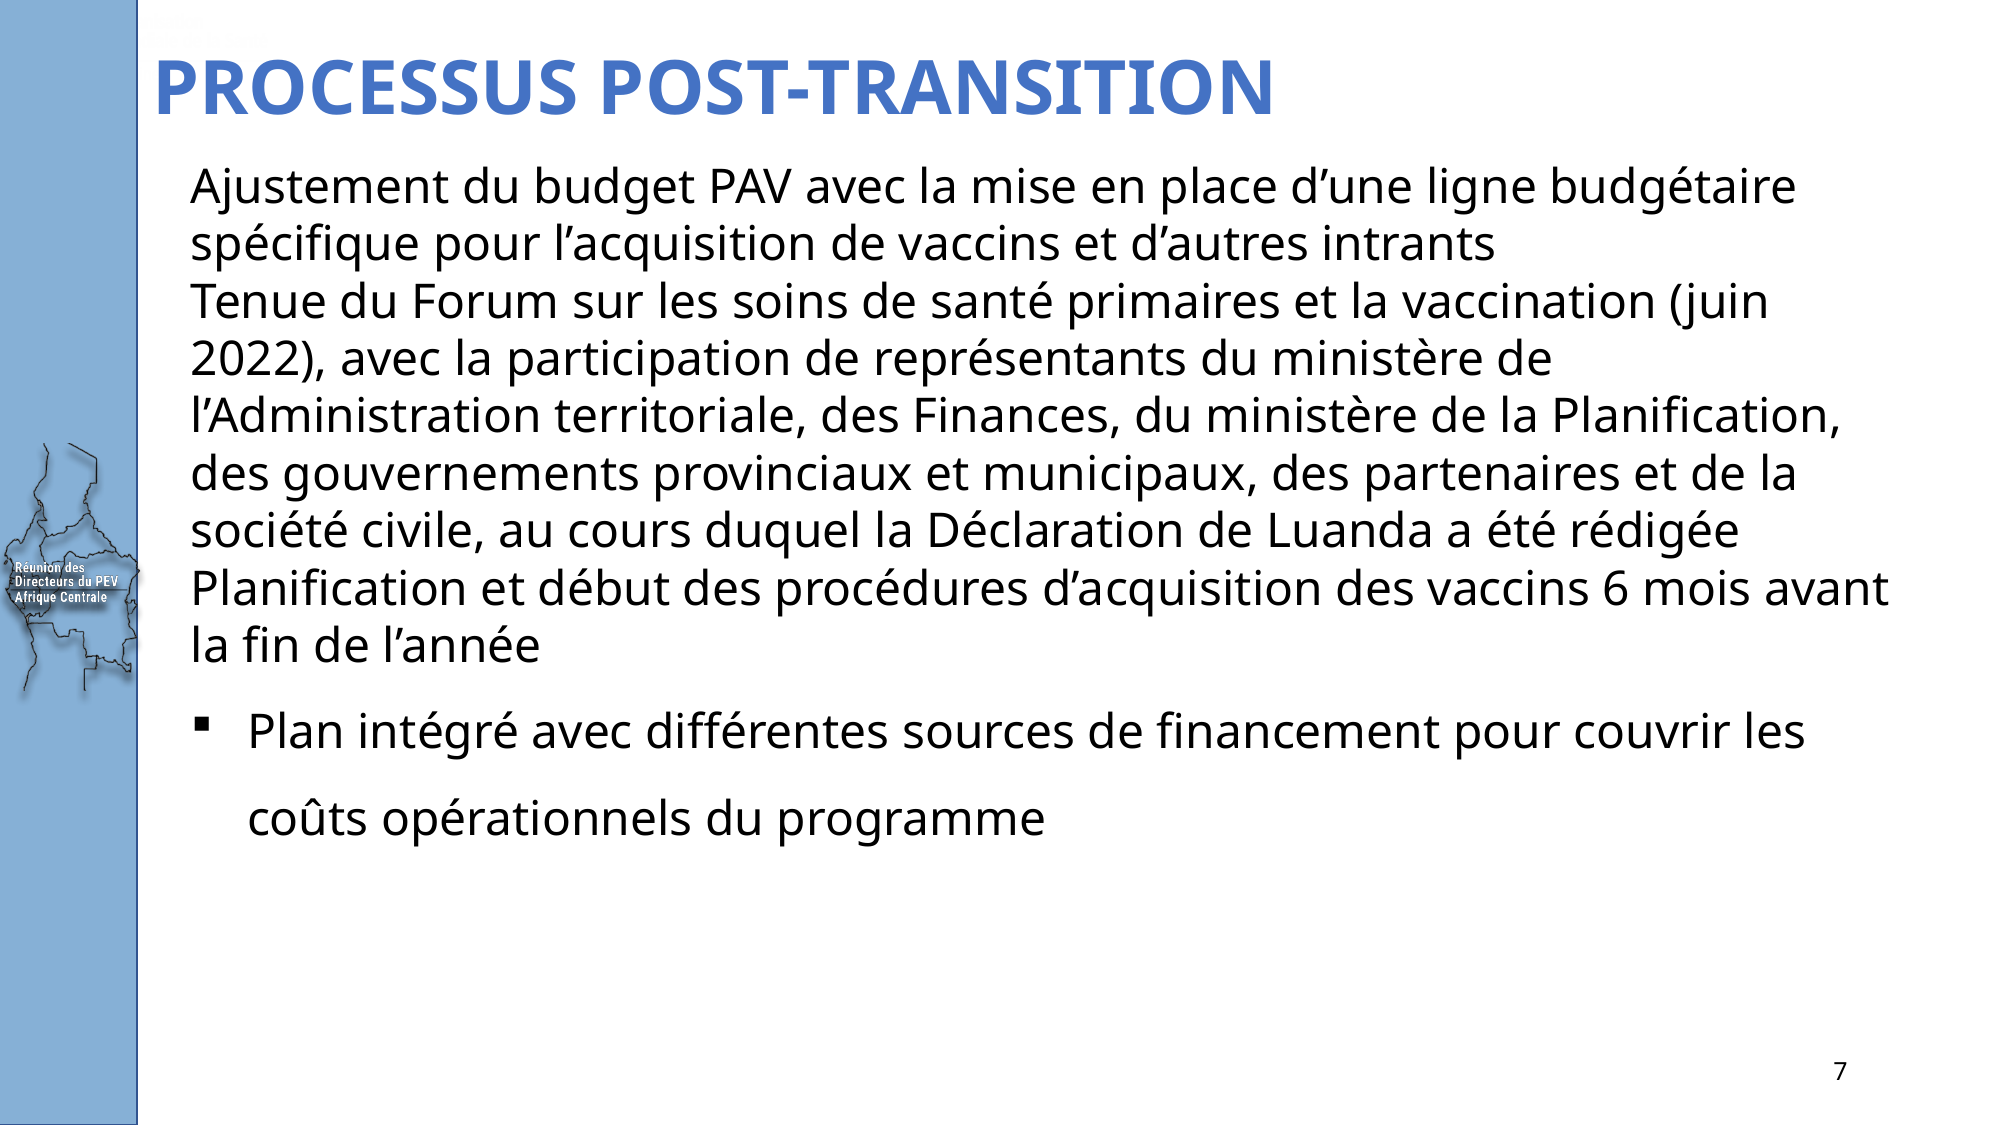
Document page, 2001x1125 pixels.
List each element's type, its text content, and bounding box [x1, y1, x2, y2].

slide_number 7 [1412, 1042, 1863, 1103]
title PROCESSUS POST-TRANSITION [137, 0, 1863, 183]
picture [0, 443, 146, 691]
text_box Ajustement du budget PAV avec la mise en place d’une ligne budgétaire spécifique pour l’acquisition de vaccins et d’autres intrants Tenue du Forum sur les soins de santé primaires et la vaccination (juin 2022), avec la participation de représentants du ministère de l’Administration territoriale, des Finances, du ministère de la Planification, des gouvernements provinciaux et municipaux, des partenaires et de la société civile, au cours duquel la Déclaration de Luanda a été rédigée Planification et début des procédures d’acquisition des vaccins 6 mois avant la fin de l’année Plan intégré avec différentes sources de financement pour couvrir les coûts opérationnels du programme [176, 147, 1930, 853]
